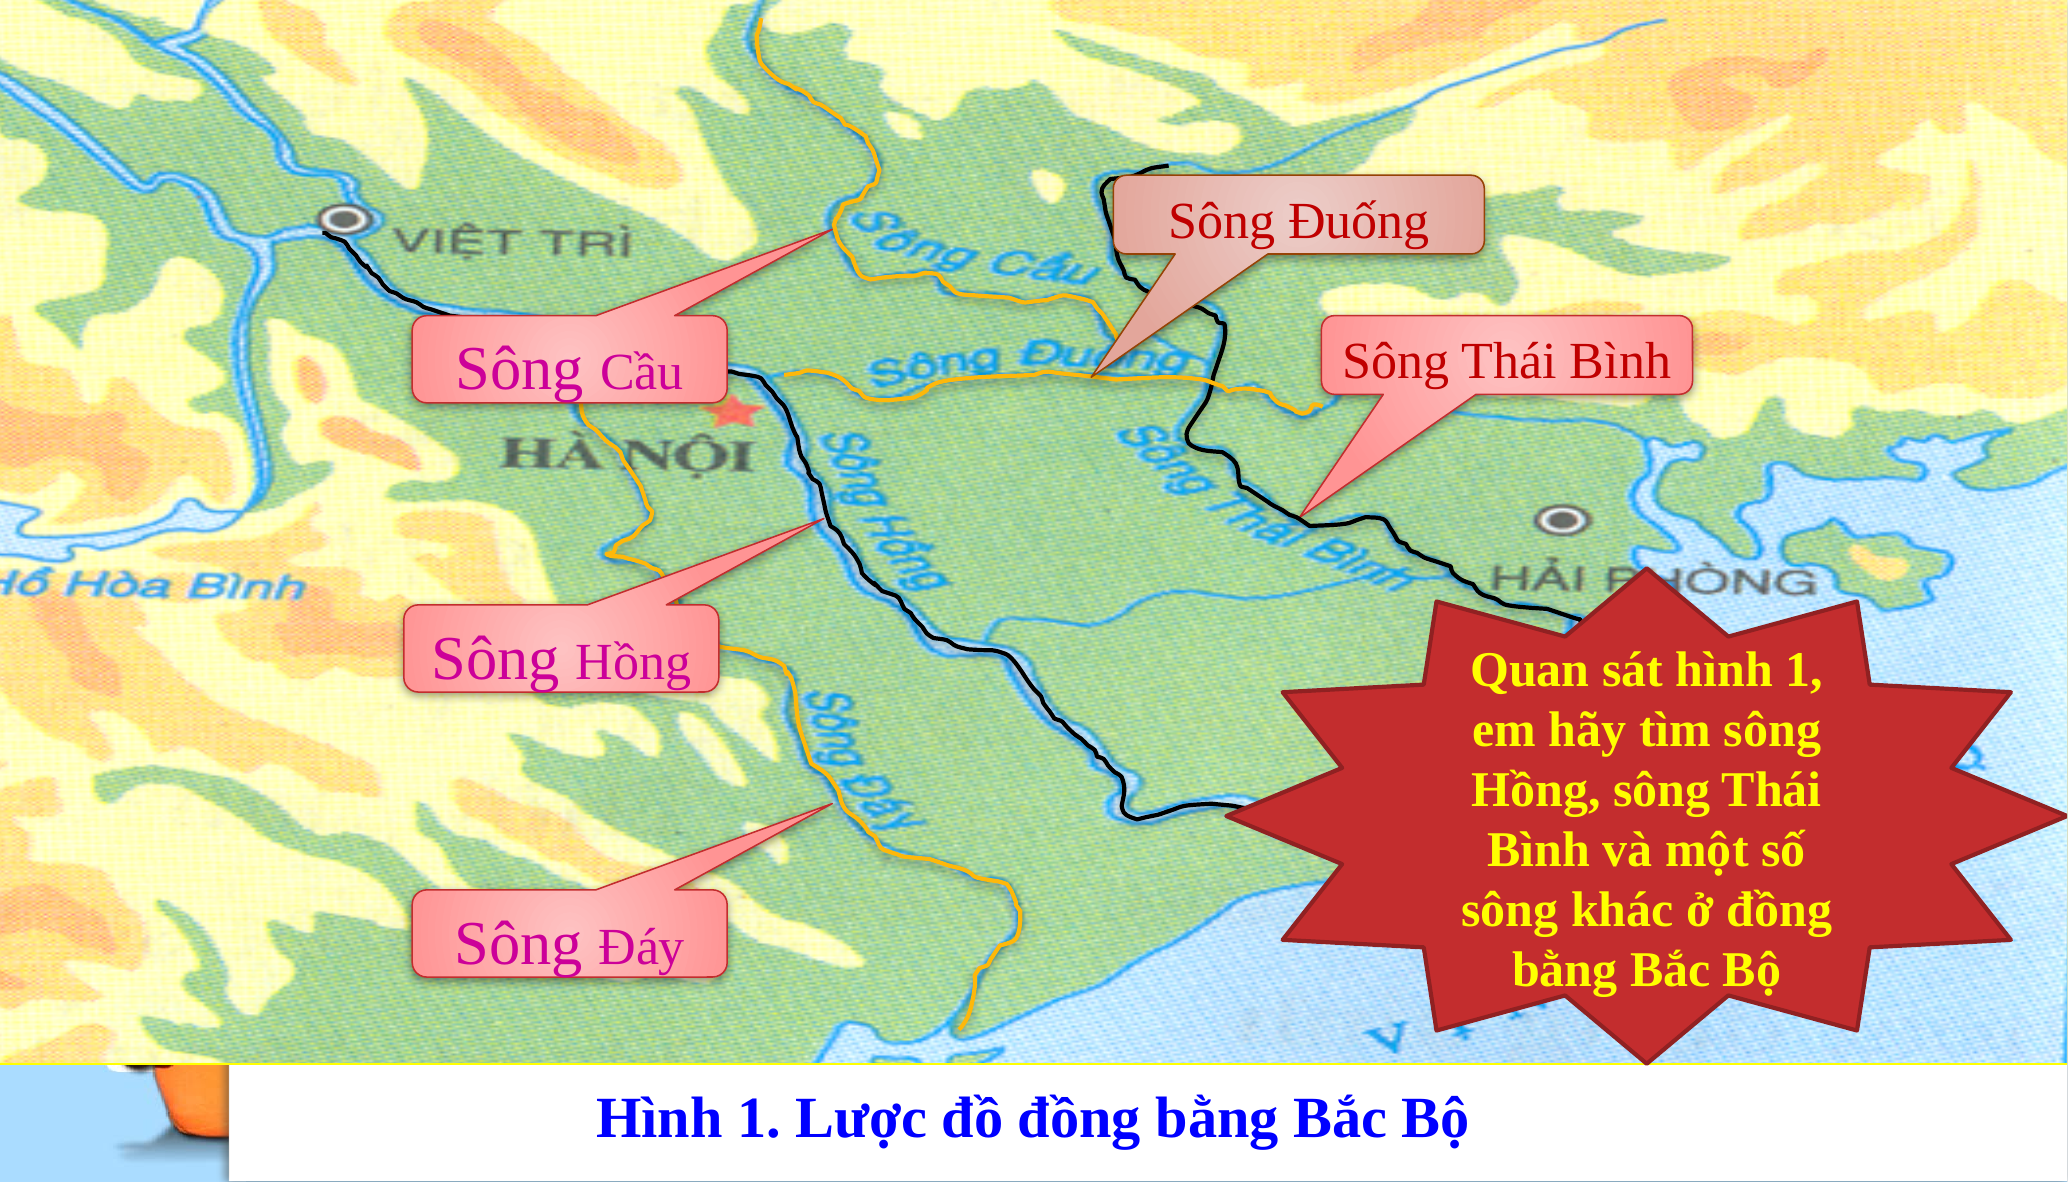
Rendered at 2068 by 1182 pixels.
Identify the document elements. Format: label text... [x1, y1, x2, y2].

text_box Hình 1. Lược đồ đồng bằng Bắc Bộ [569, 1074, 1498, 1157]
picture [0, 1065, 228, 1182]
picture [0, 0, 2068, 1064]
